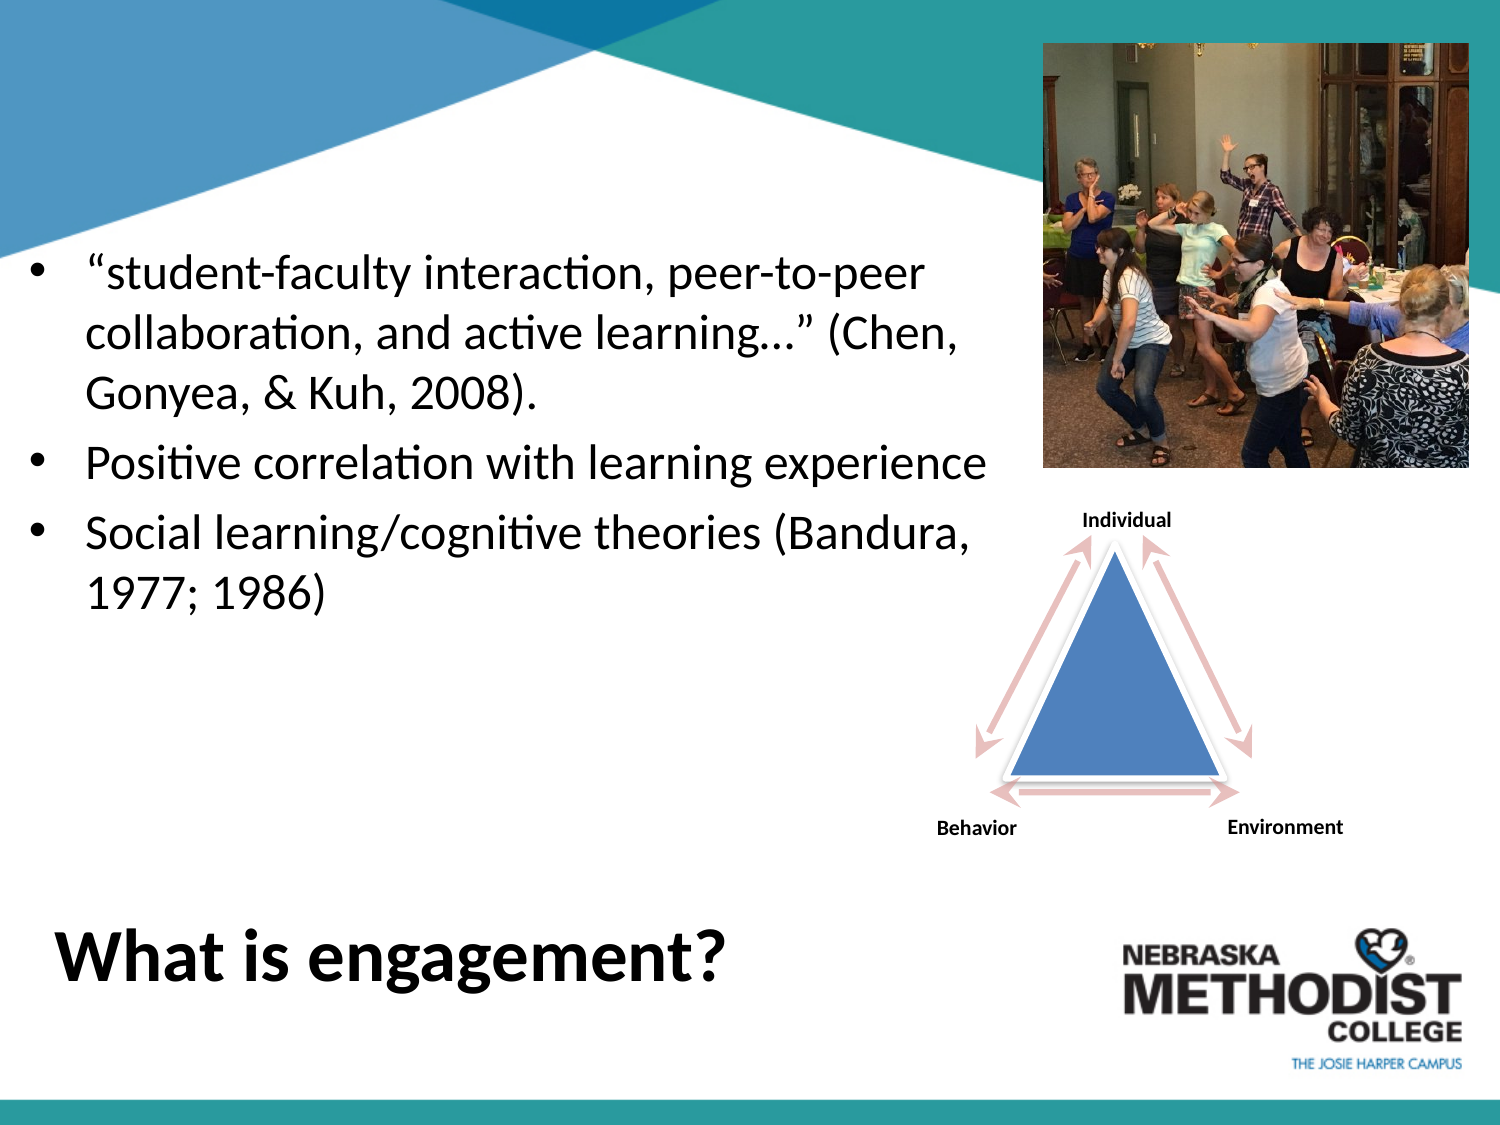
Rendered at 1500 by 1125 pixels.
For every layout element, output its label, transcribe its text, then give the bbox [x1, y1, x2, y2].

list “student-faculty interaction, peer-to-peer collaboration, and active learning…” (Chen, Gonyea, & Kuh, 2008). Positive correlation with learning experience Social learning/cognitive theories (Bandura, 1977; 1986) [13, 231, 1017, 1005]
picture [0, 0, 1500, 1125]
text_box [921, 498, 1380, 839]
